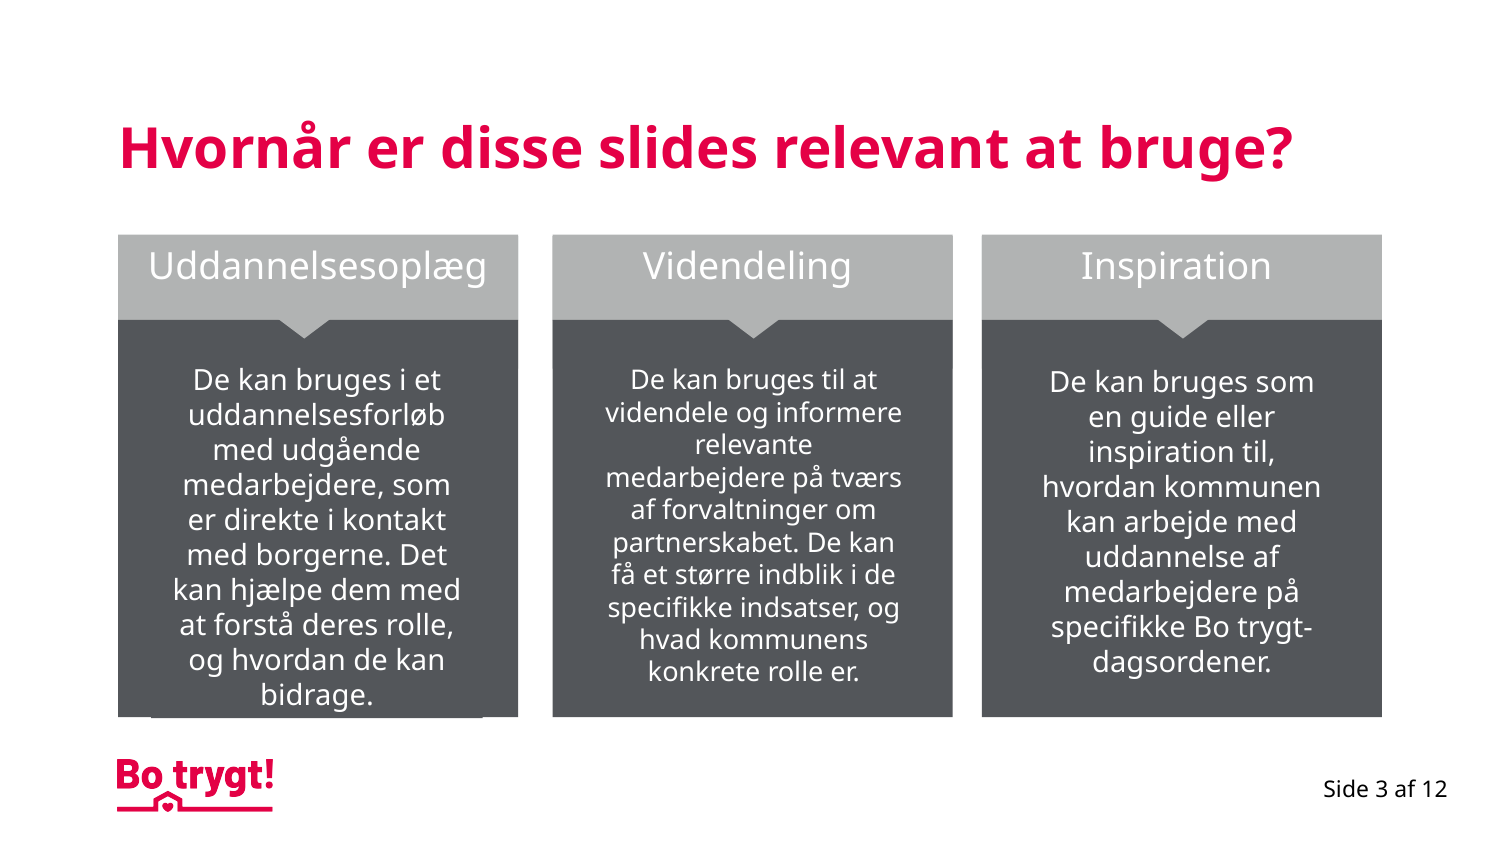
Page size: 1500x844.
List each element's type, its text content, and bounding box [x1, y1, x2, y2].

text_box Inspiration [981, 234, 1382, 319]
text_box De kan bruges som en guide eller inspiration til, hvordan kommunen kan arbejde med uddannelse af medarbejdere på specifikke Bo trygt- dagsordener. [1016, 355, 1348, 686]
text_box Side 3 af 12 [1308, 767, 1500, 810]
text_box [117, 319, 519, 718]
text_box Uddannelsesoplæg [118, 234, 519, 319]
text_box [259, 306, 349, 340]
text_box [981, 319, 1383, 718]
title Hvornår er disse slides relevant at bruge? [118, 112, 1382, 233]
text_box [1138, 306, 1228, 340]
text_box Videndeling [552, 234, 953, 319]
picture [117, 759, 273, 812]
text_box [551, 319, 954, 718]
text_box De kan bruges i et uddannelsesforløb med udgående medarbejdere, som er direkte i kontakt med borgerne. Det kan hjælpe dem med at forstå deres rolle, og hvordan de kan bidrage. [151, 353, 483, 719]
text_box De kan bruges til at videndele og informere relevante medarbejdere på tværs af forvaltninger om partnerskabet. De kan få et større indblik i de specifikke indsatser, og hvad kommunens konkrete rolle er. [587, 355, 920, 695]
text_box [709, 306, 798, 340]
